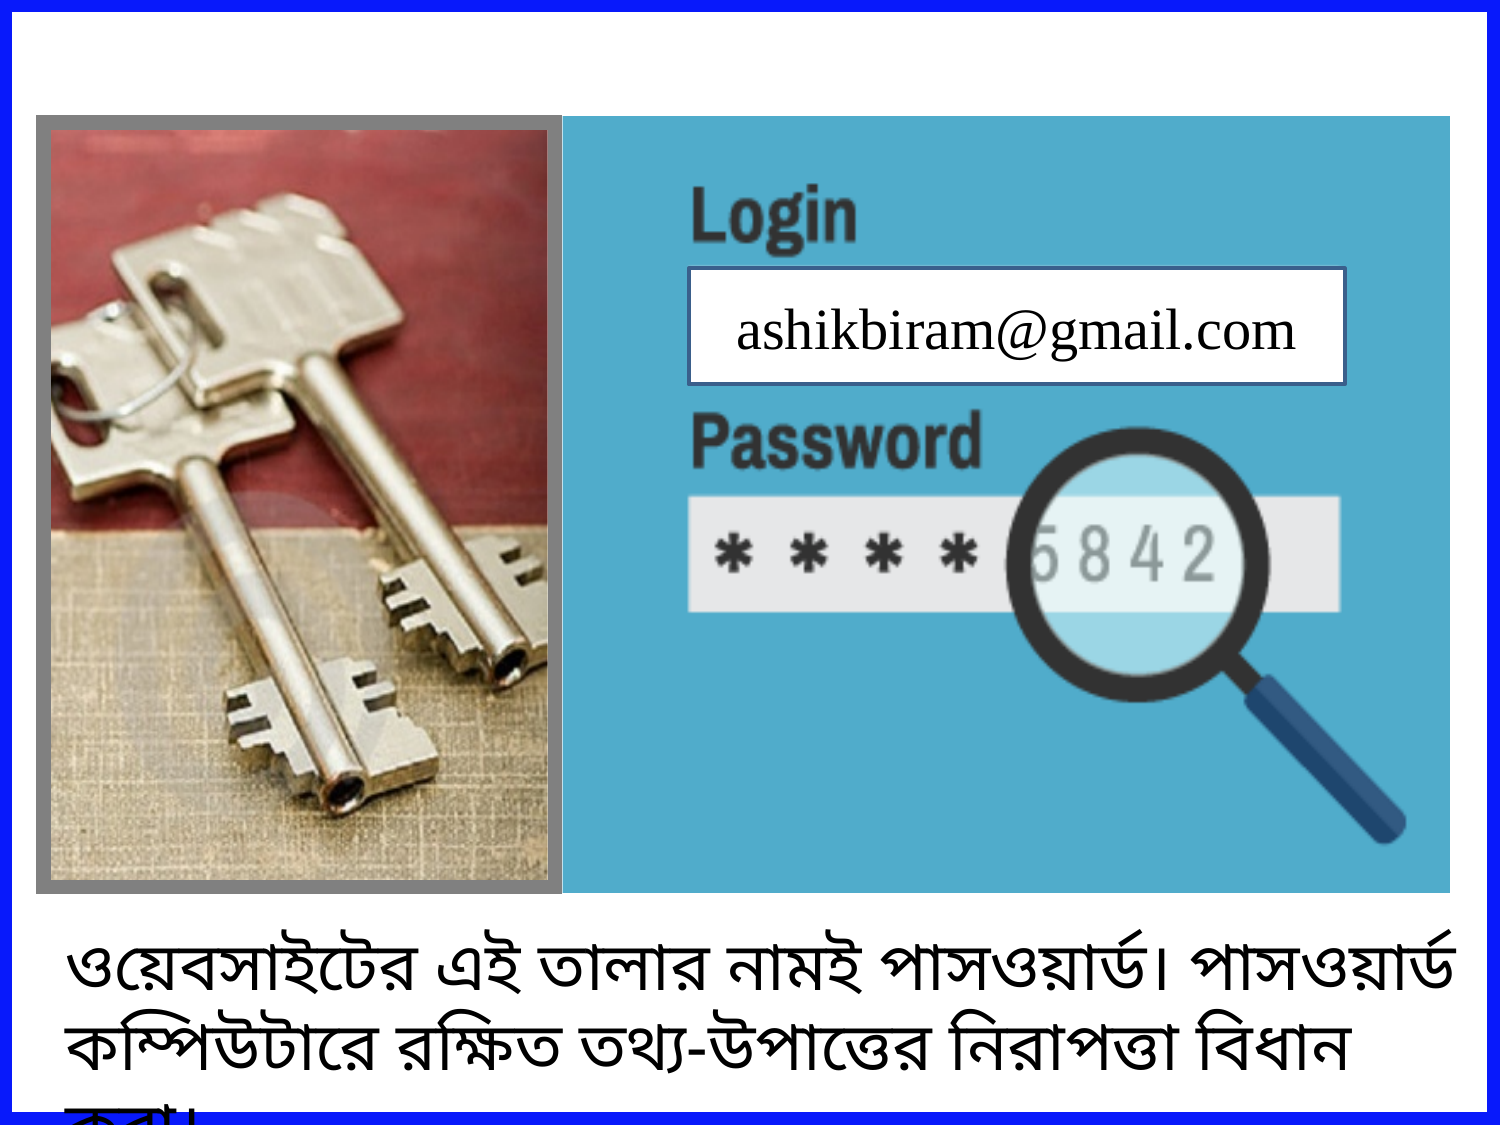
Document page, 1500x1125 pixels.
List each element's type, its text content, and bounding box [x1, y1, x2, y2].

picture [50, 129, 548, 881]
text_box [562, 115, 1451, 893]
text_box [0, 0, 1500, 1125]
text_box ওয়েবসাইটের এই তালার নামই পাসওয়ার্ড। পাসওয়ার্ড কম্পিউটারে রক্ষিত তথ্য-উপাত্তের নিরাপত্তা বিধান করা। [50, 916, 1475, 1125]
